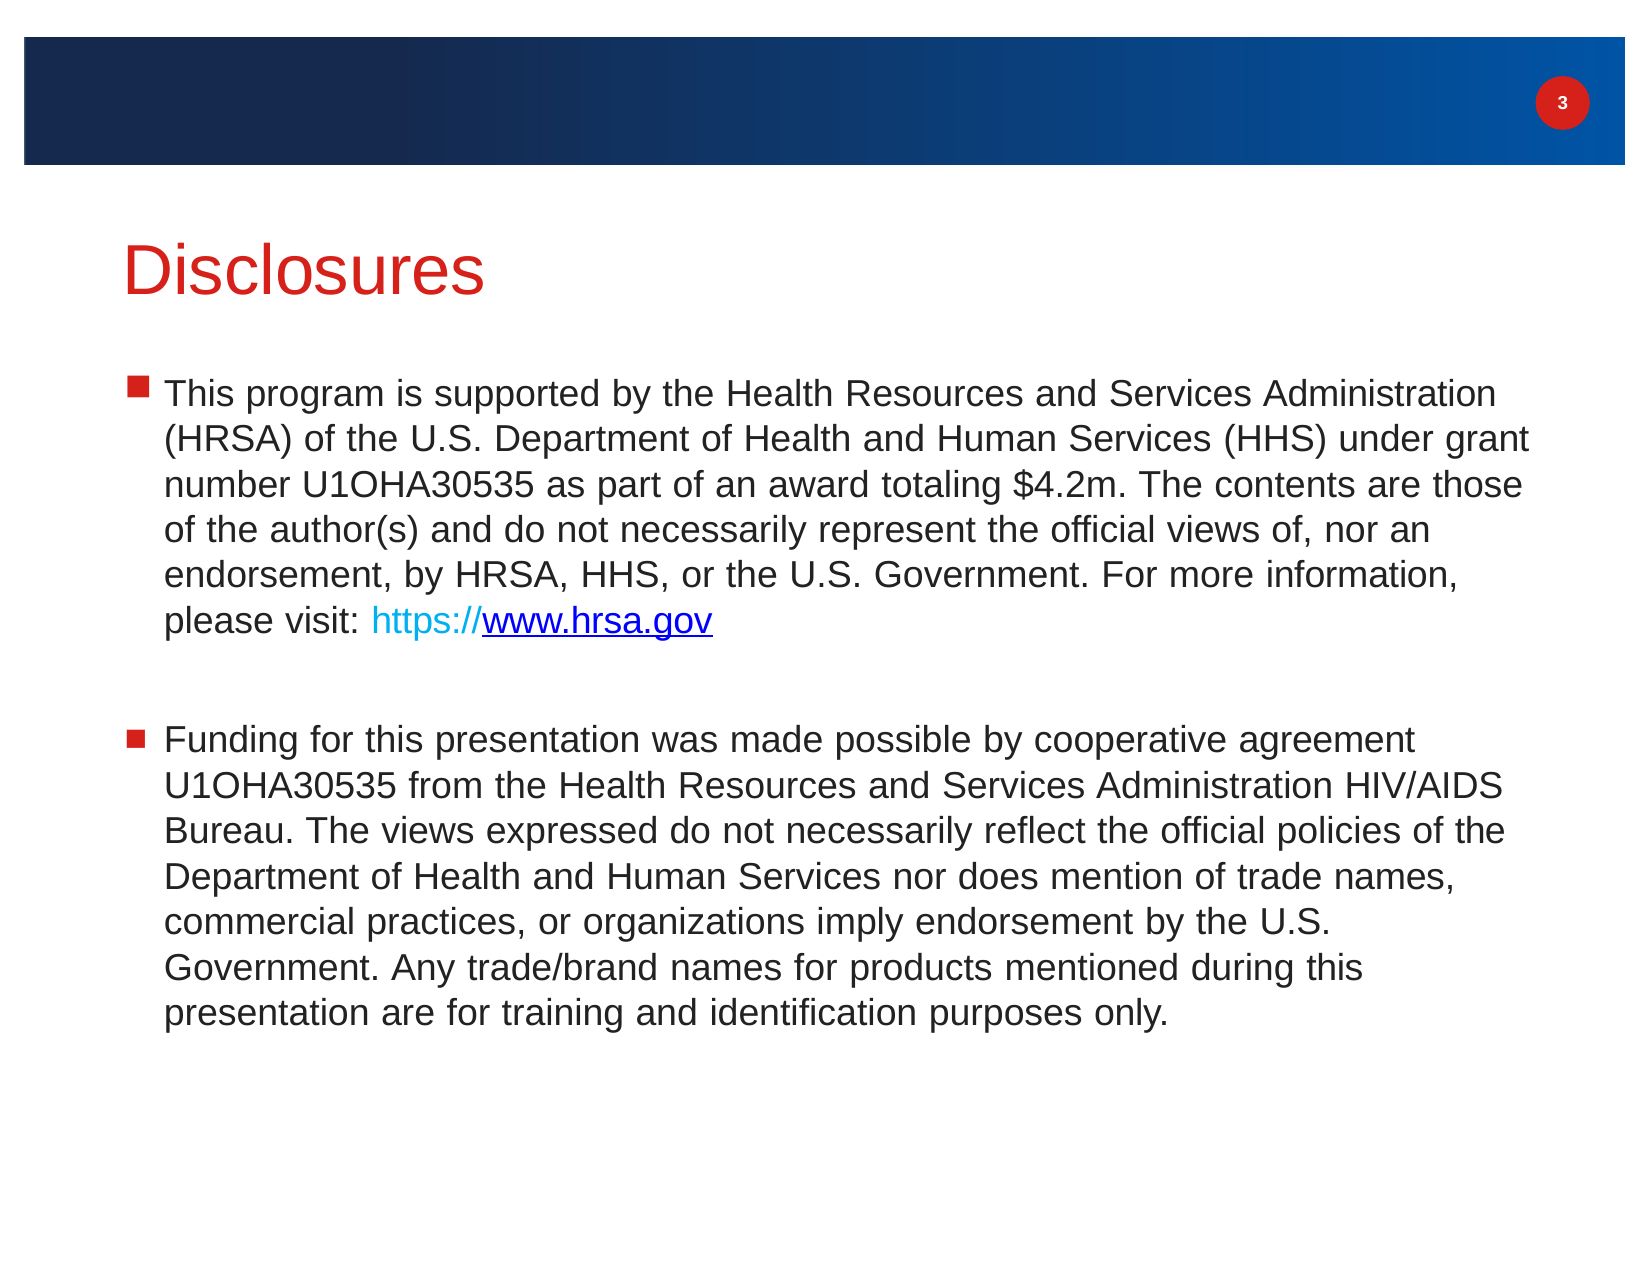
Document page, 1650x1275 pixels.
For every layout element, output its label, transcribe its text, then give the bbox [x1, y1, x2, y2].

text_box 3 [1555, 88, 1571, 114]
title Disclosures [120, 222, 492, 438]
picture [24, 37, 1625, 165]
text_box This program is supported by the Health Resources and Services Administration (HRSA) of the U.S. Department of Health and Human Services (HHS) under grant number U1OHA30535 as part of an award totaling $4.2m. The contents are those of the author(s) and do not necessarily represent the official views of, nor an endorsement, by HRSA, HHS, or the U.S. Government. For more information, please visit: https://www.hrsa.gov Funding for this presentation was made possible by cooperative agreement U1OHA30535 from the Health Resources and Services Administration HIV/AIDS Bureau. The views expressed do not necessarily reflect the official policies of the Department of Health and Human Services nor does mention of trade names, commercial practices, or organizations imply endorsement by the U.S. Government. Any trade/brand names for products mentioned during this presentation are for training and identification purposes only. [122, 366, 1539, 1033]
